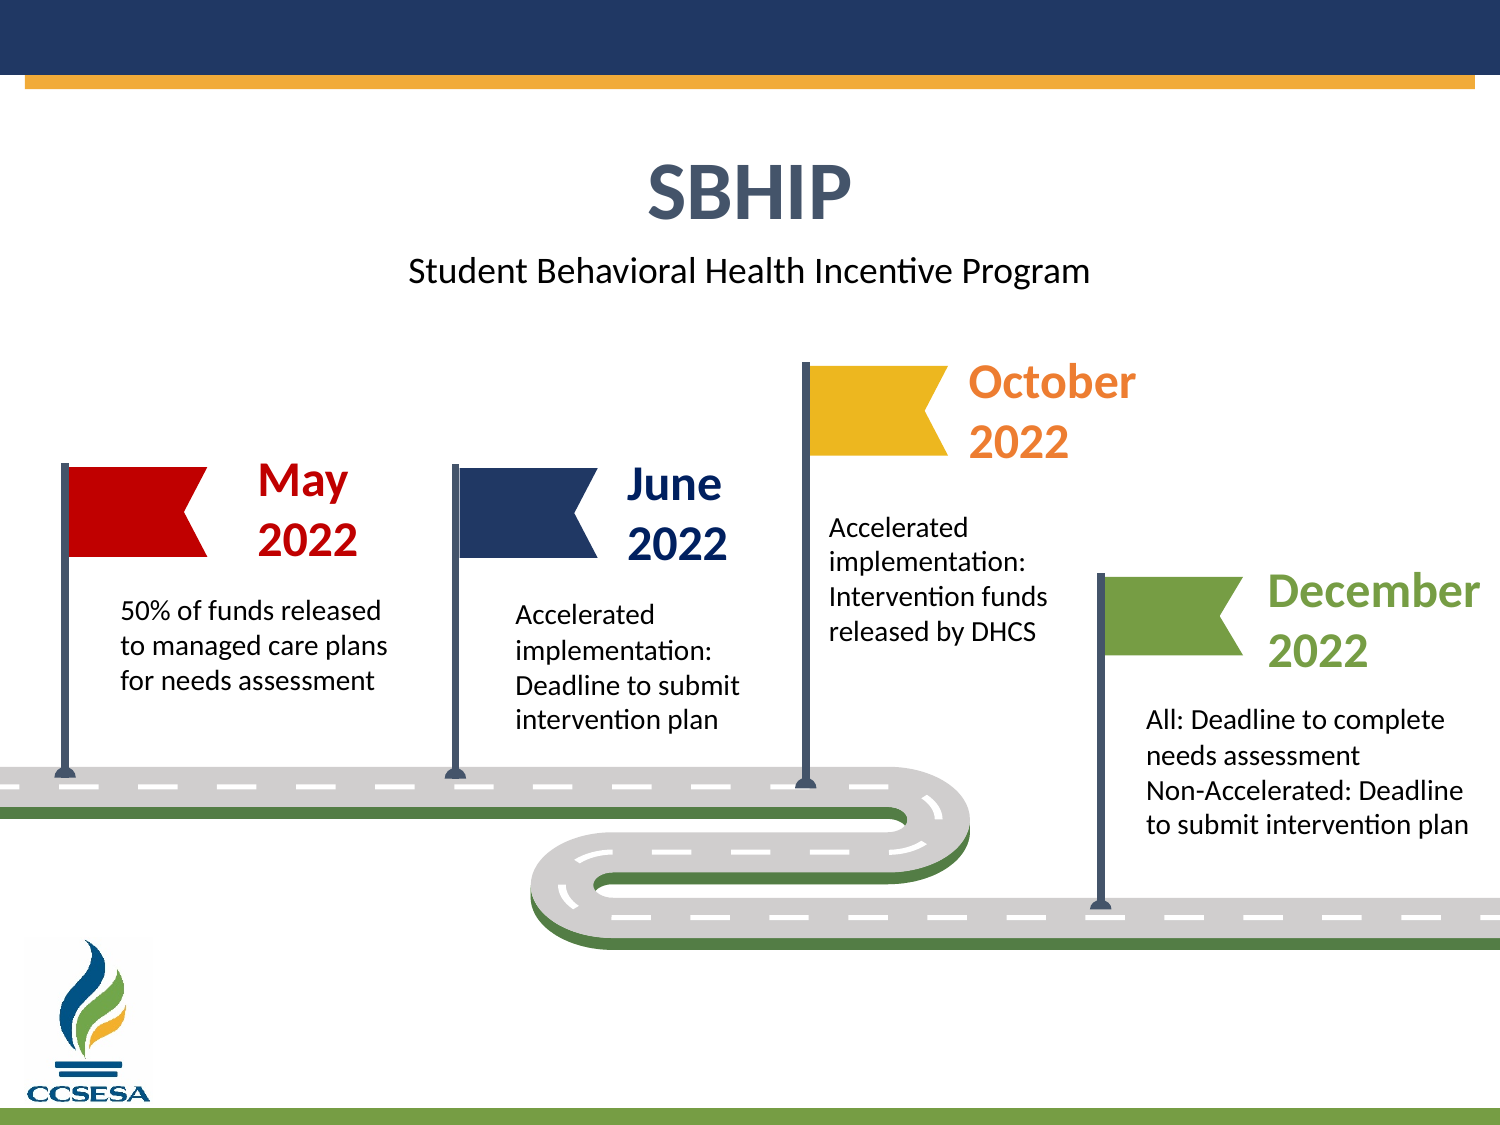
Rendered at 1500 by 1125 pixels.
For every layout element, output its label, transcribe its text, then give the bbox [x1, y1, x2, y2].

text_box December 2022 [1253, 549, 1500, 685]
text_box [1090, 573, 1244, 910]
text_box [1322, 915, 1362, 921]
text_box [769, 915, 809, 921]
text_box All: Deadline to complete needs assessment Non-Accelerated: Deadline to submit intervention plan [1244, 693, 1493, 849]
text_box [594, 828, 970, 891]
text_box [1006, 915, 1046, 921]
text_box [532, 784, 573, 790]
text_box May 2022 [242, 439, 420, 574]
text_box [1401, 915, 1441, 921]
text_box [454, 784, 494, 790]
text_box [888, 840, 927, 855]
text_box Student Behavioral Health Incentive Program [93, 238, 1407, 298]
text_box October 2022 [953, 341, 1238, 476]
text_box [0, 807, 907, 825]
text_box [690, 915, 730, 921]
text_box [612, 784, 652, 790]
text_box [809, 849, 850, 855]
text_box [731, 849, 771, 855]
picture [24, 937, 153, 1104]
text_box [0, 784, 20, 790]
text_box [611, 915, 651, 921]
text_box [1085, 915, 1125, 921]
text_box SBHIP [93, 128, 1407, 238]
text_box [0, 766, 1500, 939]
text_box [927, 915, 967, 921]
text_box Accelerated implementation: Deadline to submit intervention plan [598, 588, 795, 744]
text_box [1164, 915, 1204, 921]
text_box [770, 784, 810, 790]
text_box June 2022 [612, 442, 789, 578]
text_box [216, 784, 257, 790]
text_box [444, 464, 598, 779]
text_box [296, 784, 336, 790]
text_box [921, 794, 943, 820]
text_box 50% of funds released to managed care plans for needs assessment [208, 583, 405, 704]
text_box [59, 784, 99, 790]
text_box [54, 463, 208, 778]
text_box [375, 784, 415, 790]
text_box [530, 888, 1500, 950]
text_box [138, 784, 178, 790]
text_box Accelerated implementation: Intervention funds released by DHCS [949, 500, 1071, 655]
text_box [651, 849, 692, 855]
text_box [848, 915, 888, 921]
text_box [691, 784, 731, 790]
text_box [558, 884, 579, 910]
text_box [1243, 915, 1283, 921]
text_box [1480, 915, 1500, 921]
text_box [795, 361, 949, 789]
text_box [574, 849, 613, 864]
